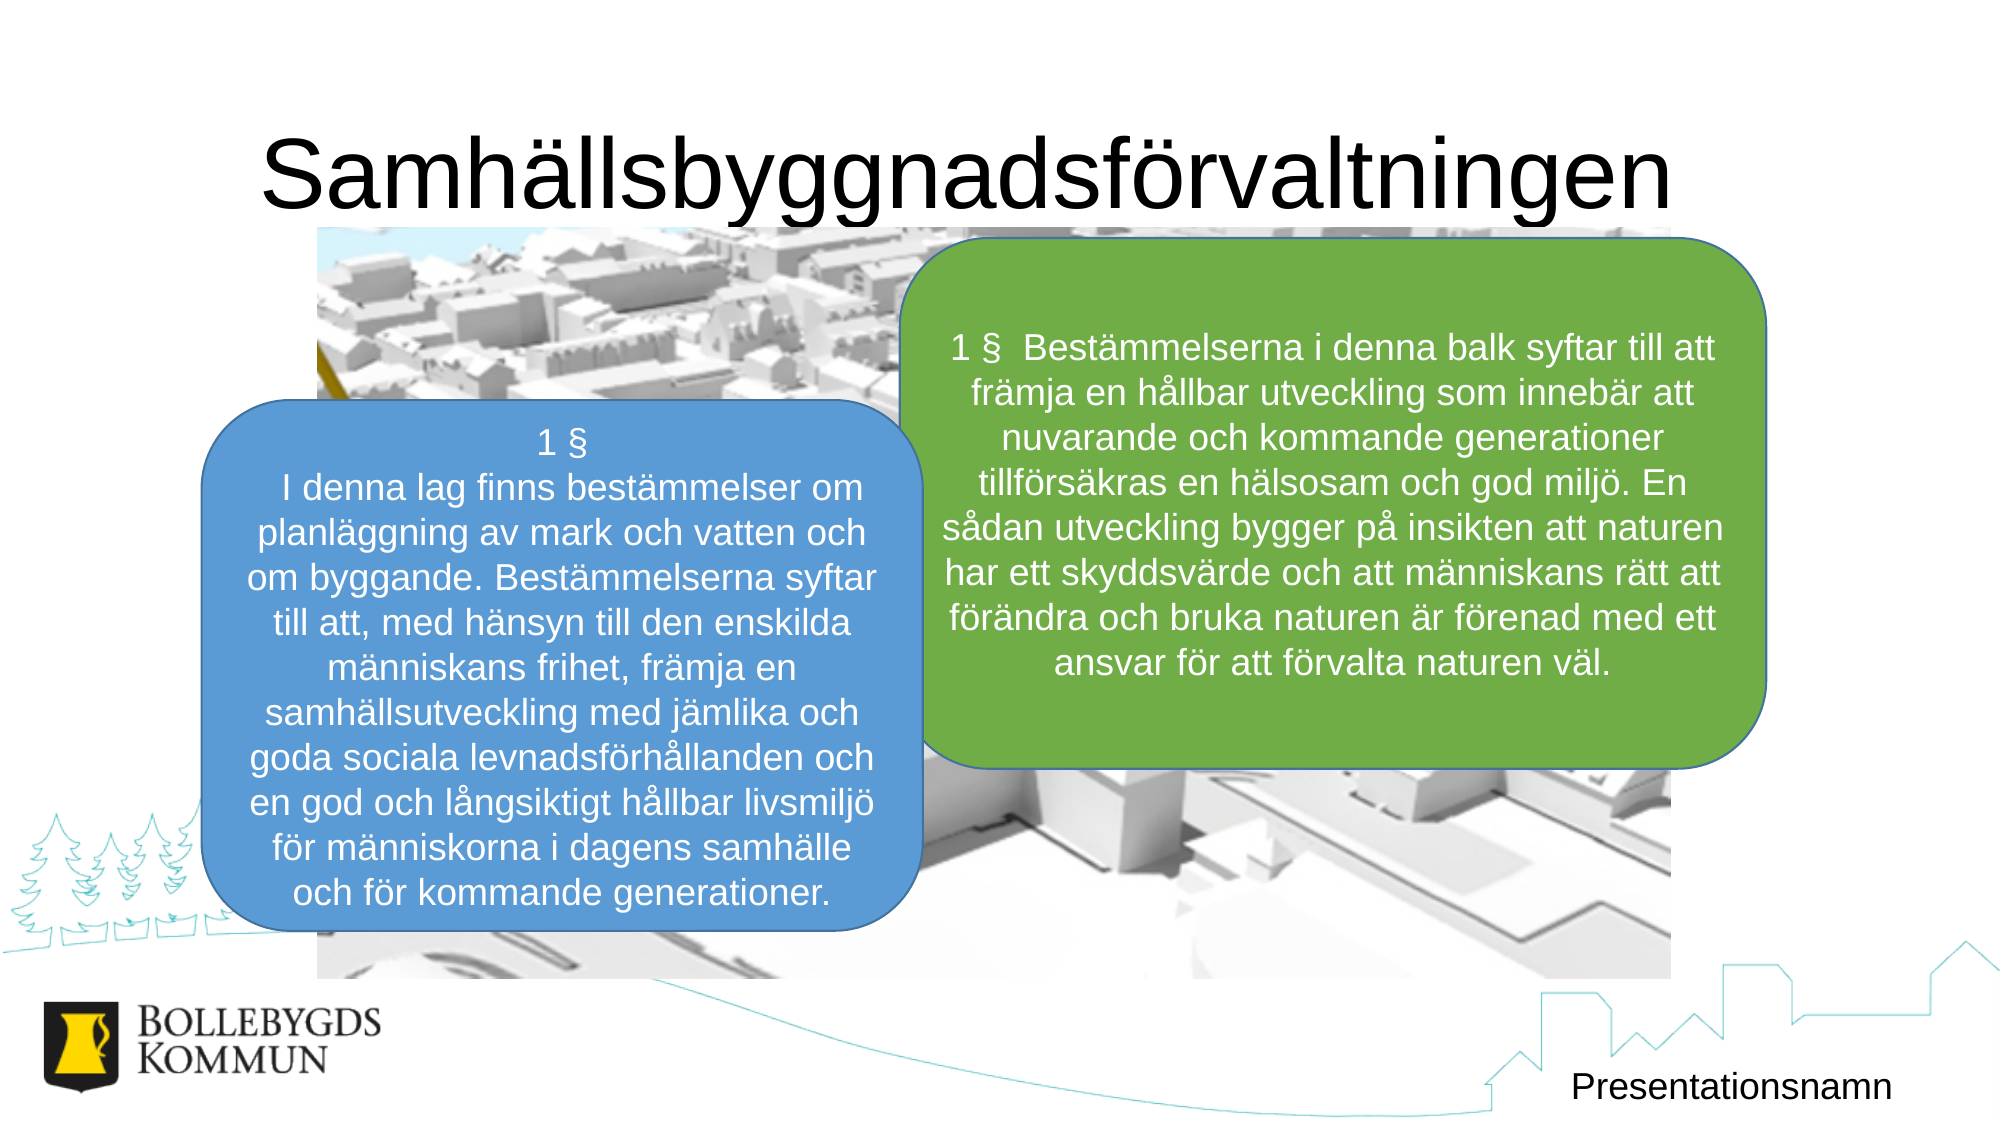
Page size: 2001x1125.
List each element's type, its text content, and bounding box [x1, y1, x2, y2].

text_box 1 § Bestämmelserna i denna balk syftar till att främja en hållbar utveckling som innebär att nuvarande och kommande generationer tillförsäkras en hälsosam och god miljö. En sådan utveckling bygger på insikten att naturen har ett skyddsvärde och att människans rätt att förändra och bruka naturen är förenad med ett ansvar för att förvalta naturen väl. [1671, 236, 1768, 770]
text_box 1 § I denna lag finns bestämmelser om planläggning av mark och vatten och om byggande. Bestämmelserna syftar till att, med hänsyn till den enskilda människans frihet, främja en samhällsutveckling med jämlika och goda sociala levnadsförhållanden och en god och långsiktigt hållbar livsmiljö för människorna i dagens samhälle och för kommande generationer. [200, 399, 317, 932]
footer Presentationsnamn [1555, 1054, 1985, 1115]
picture [0, 0, 2001, 1125]
title Samhällsbyggnadsförvaltningen [244, 86, 1745, 238]
